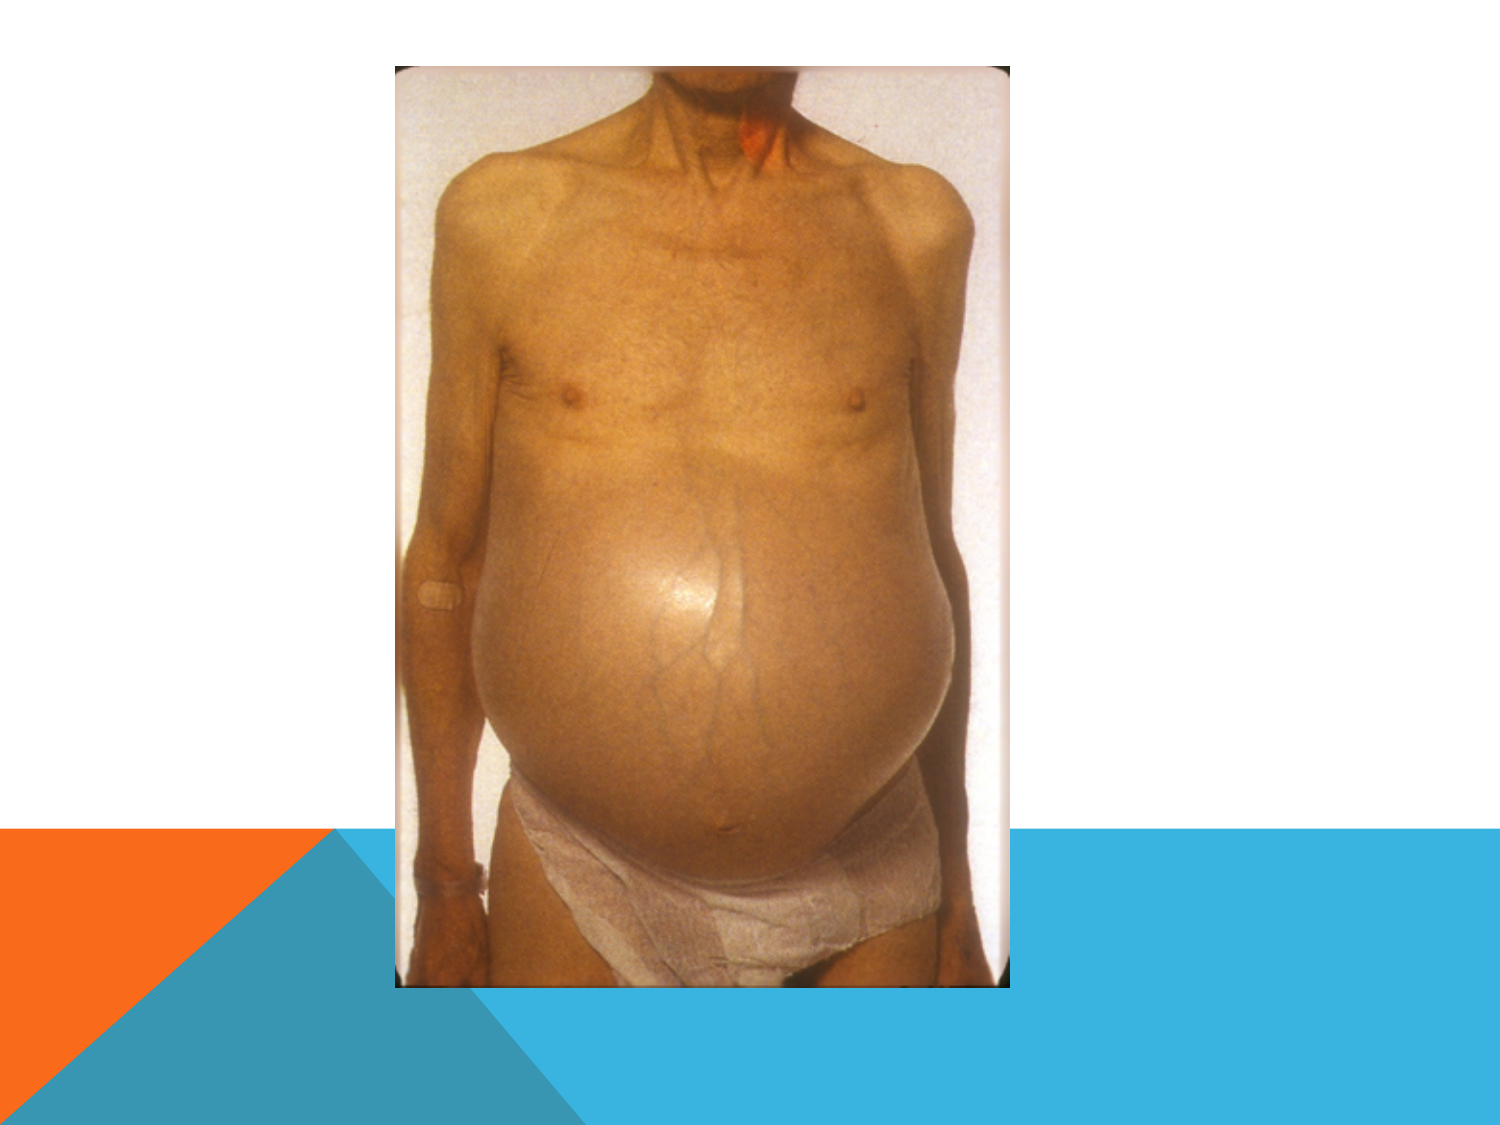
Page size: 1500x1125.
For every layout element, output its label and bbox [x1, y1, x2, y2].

picture [395, 66, 1011, 988]
